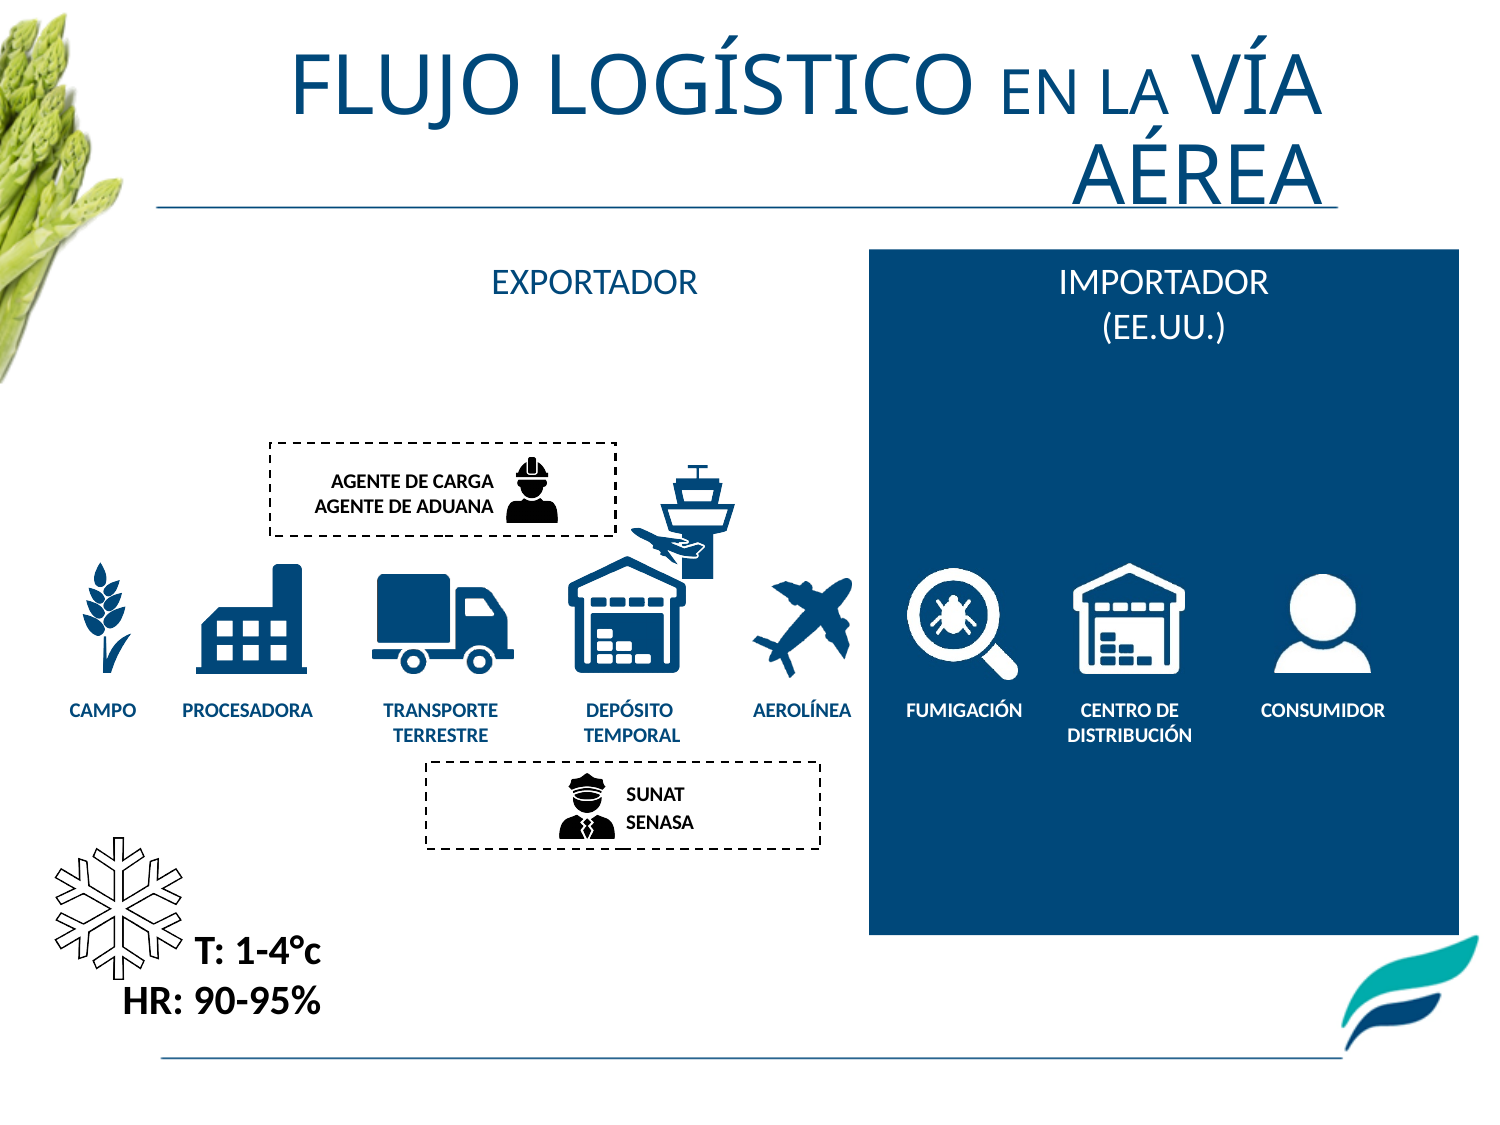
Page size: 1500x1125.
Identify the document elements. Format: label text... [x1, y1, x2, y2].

text_box EXPORTADOR [476, 249, 714, 309]
text_box PROCESADORA [167, 689, 328, 730]
text_box DEPÓSITO TEMPORAL [568, 689, 696, 755]
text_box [426, 762, 821, 850]
text_box CAMPO [54, 689, 152, 730]
text_box AEROLÍNEA [738, 689, 867, 730]
text_box FUMIGACIÓN [891, 689, 1038, 729]
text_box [54, 837, 338, 1032]
title FLUJO LOGÍSTICO EN LA VÍA AÉREA [160, 59, 1339, 206]
text_box IMPORTADOR (EE.UU.) [868, 248, 1460, 936]
text_box CONSUMIDOR [1246, 689, 1401, 729]
picture [0, 0, 1500, 1125]
text_box TRANSPORTE TERRESTRE [368, 689, 513, 755]
text_box CENTRO DE DISTRIBUCIÓN [1052, 689, 1208, 755]
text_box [269, 442, 616, 537]
